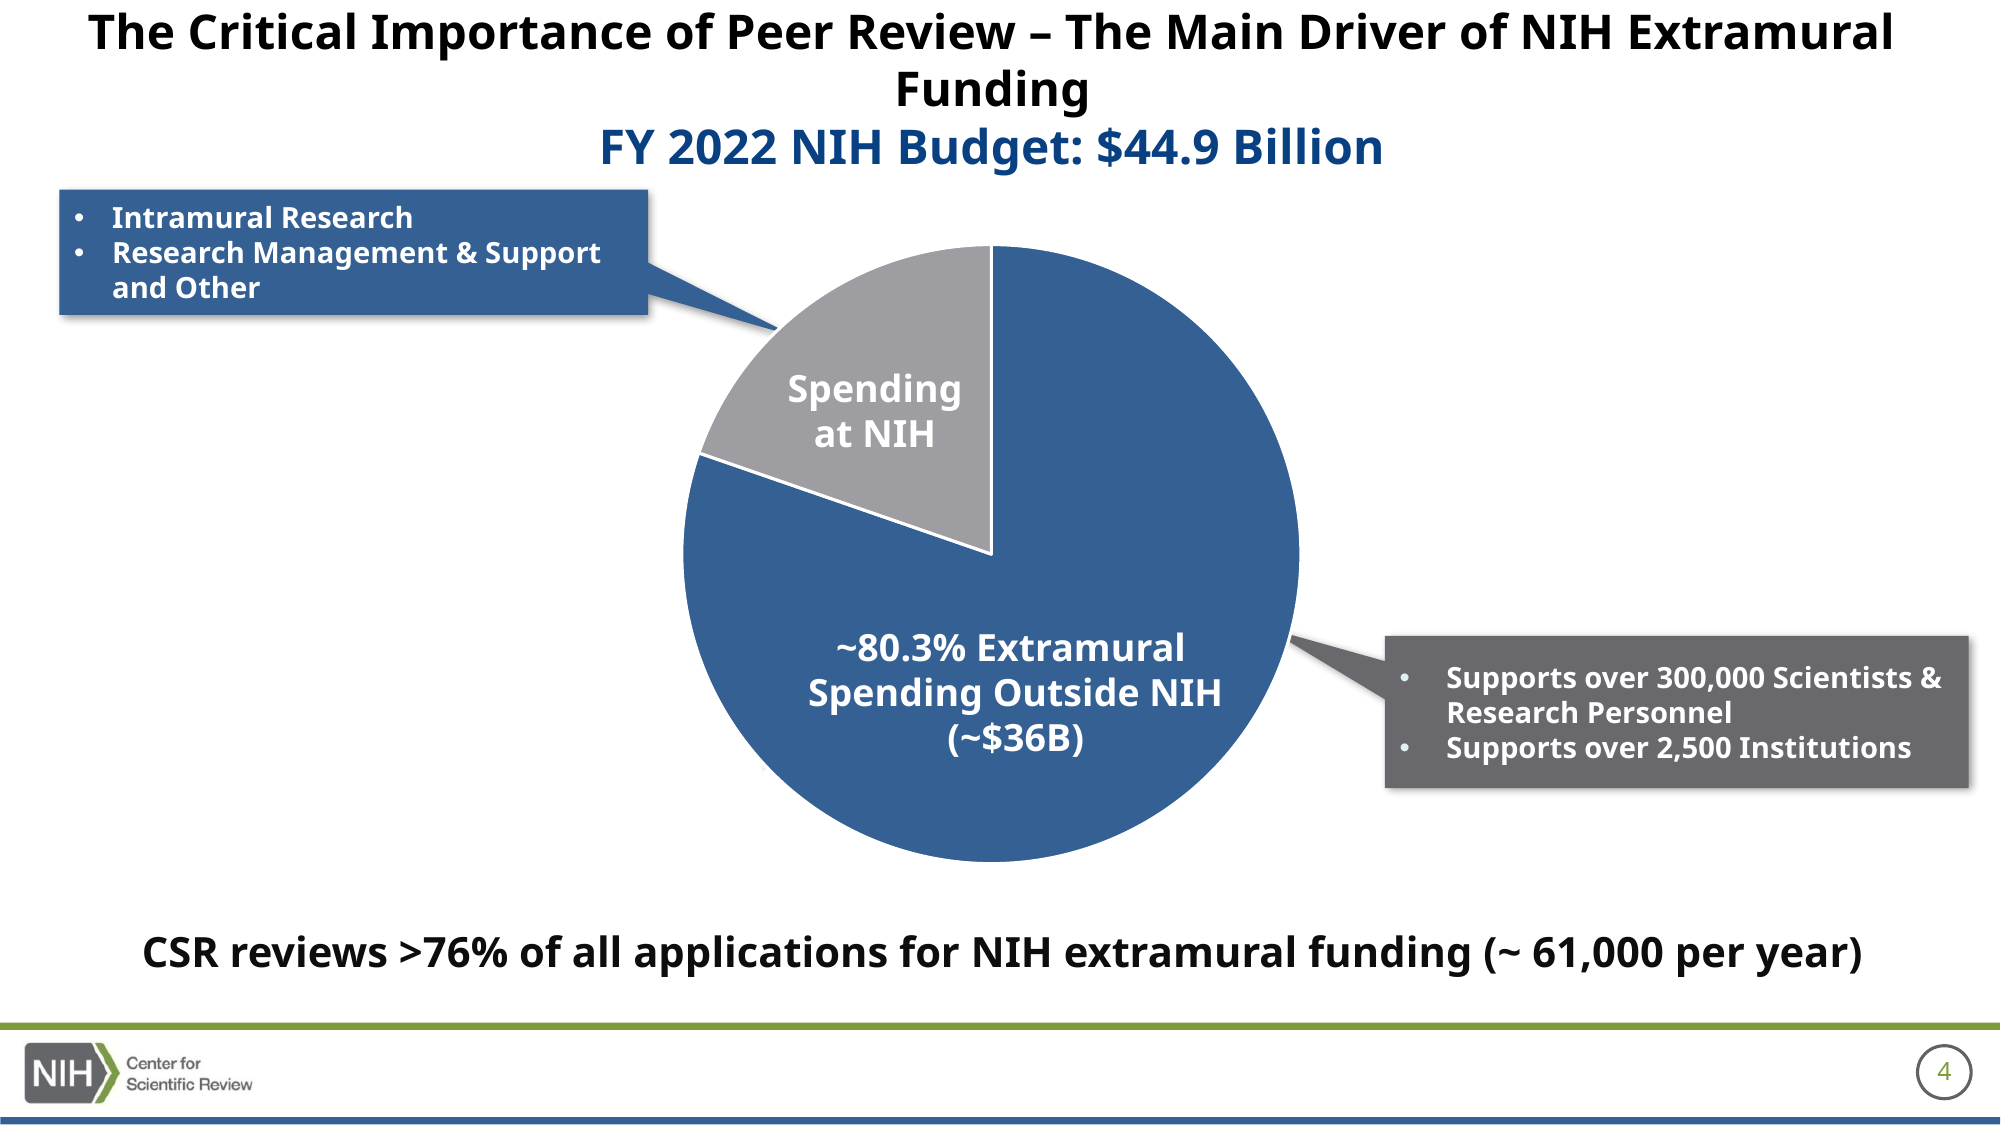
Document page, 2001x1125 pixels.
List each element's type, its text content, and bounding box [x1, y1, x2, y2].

text_box Supports over 300,000 Scientists & Research Personnel Supports over 2,500 Institutions [1535, 632, 1972, 792]
text_box Intramural Research Research Management & Support and Other [56, 186, 652, 318]
picture [21, 1039, 262, 1107]
text_box CSR reviews >76% of all applications for NIH extramural funding (~ 61,000 per year) [81, 919, 1924, 984]
title The Critical Importance of Peer Review – The Main Driver of NIH Extramural Funding FY 2022 NIH Budget: $44.9 Billion [17, 25, 1983, 151]
chart [453, 231, 1530, 877]
